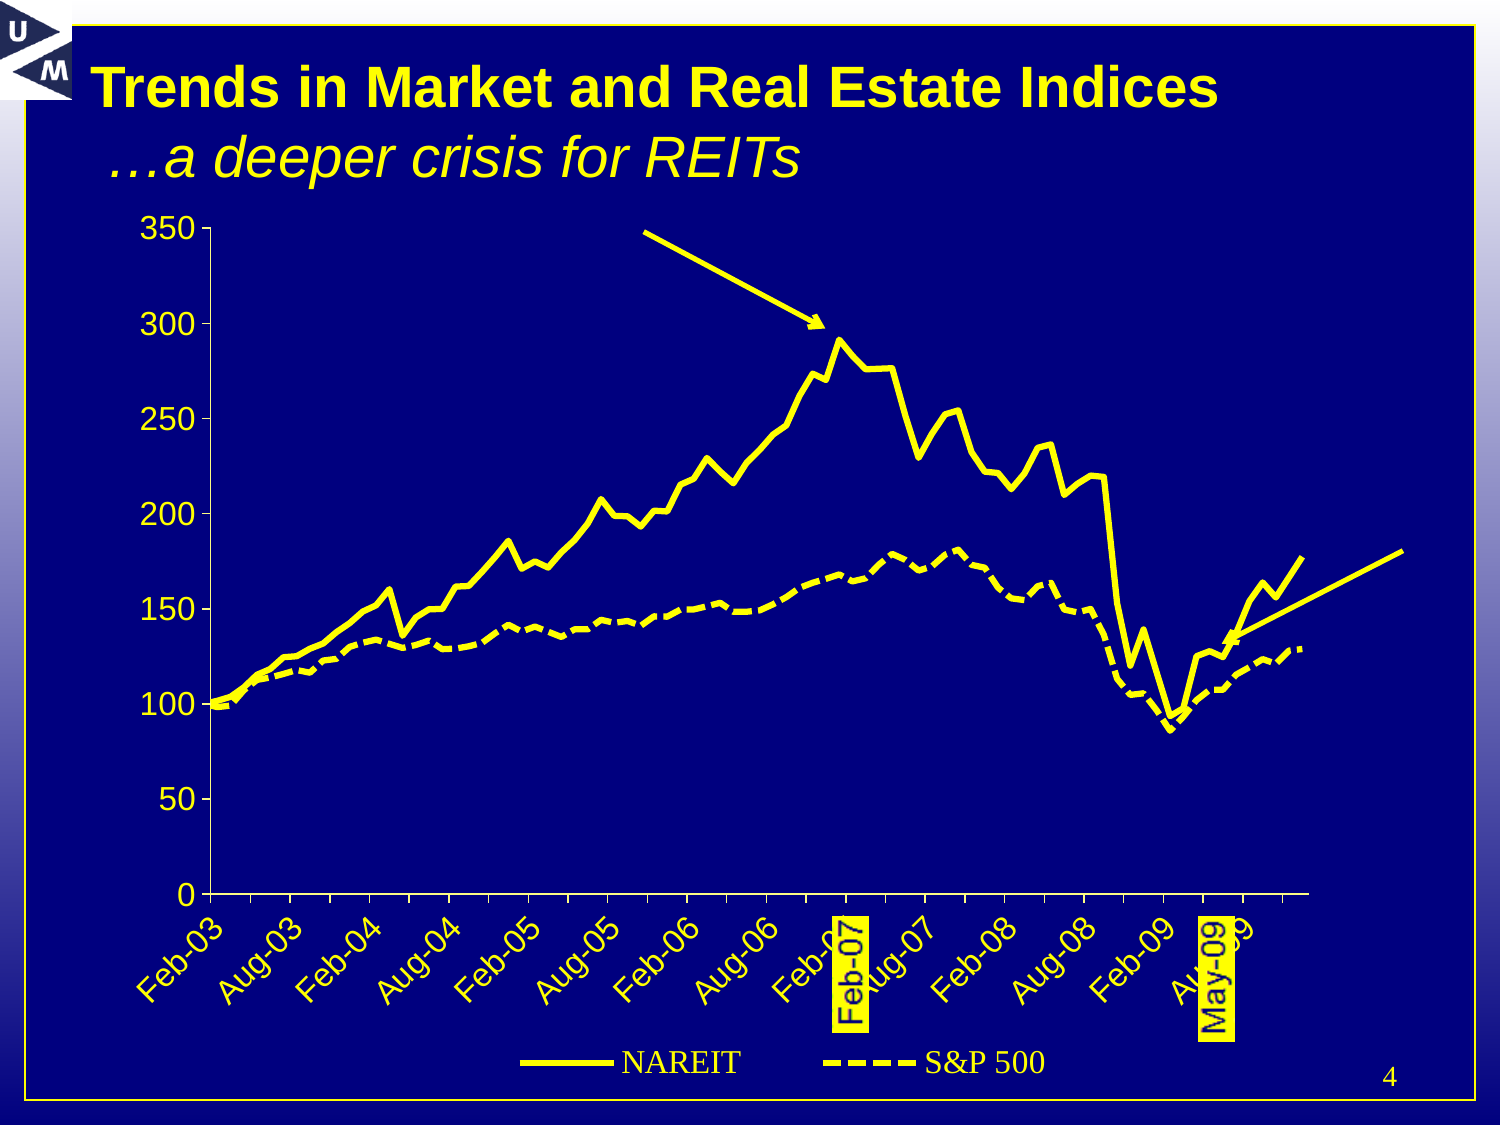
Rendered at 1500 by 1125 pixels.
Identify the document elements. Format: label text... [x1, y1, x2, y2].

chart [111, 195, 1341, 1095]
title Trends in Market and Real Estate Indices …a deeper crisis for REITs [74, 24, 1438, 213]
slide_number 4 [1341, 1049, 1413, 1101]
picture [1198, 916, 1236, 1043]
picture [832, 916, 869, 1033]
picture [0, 0, 72, 100]
